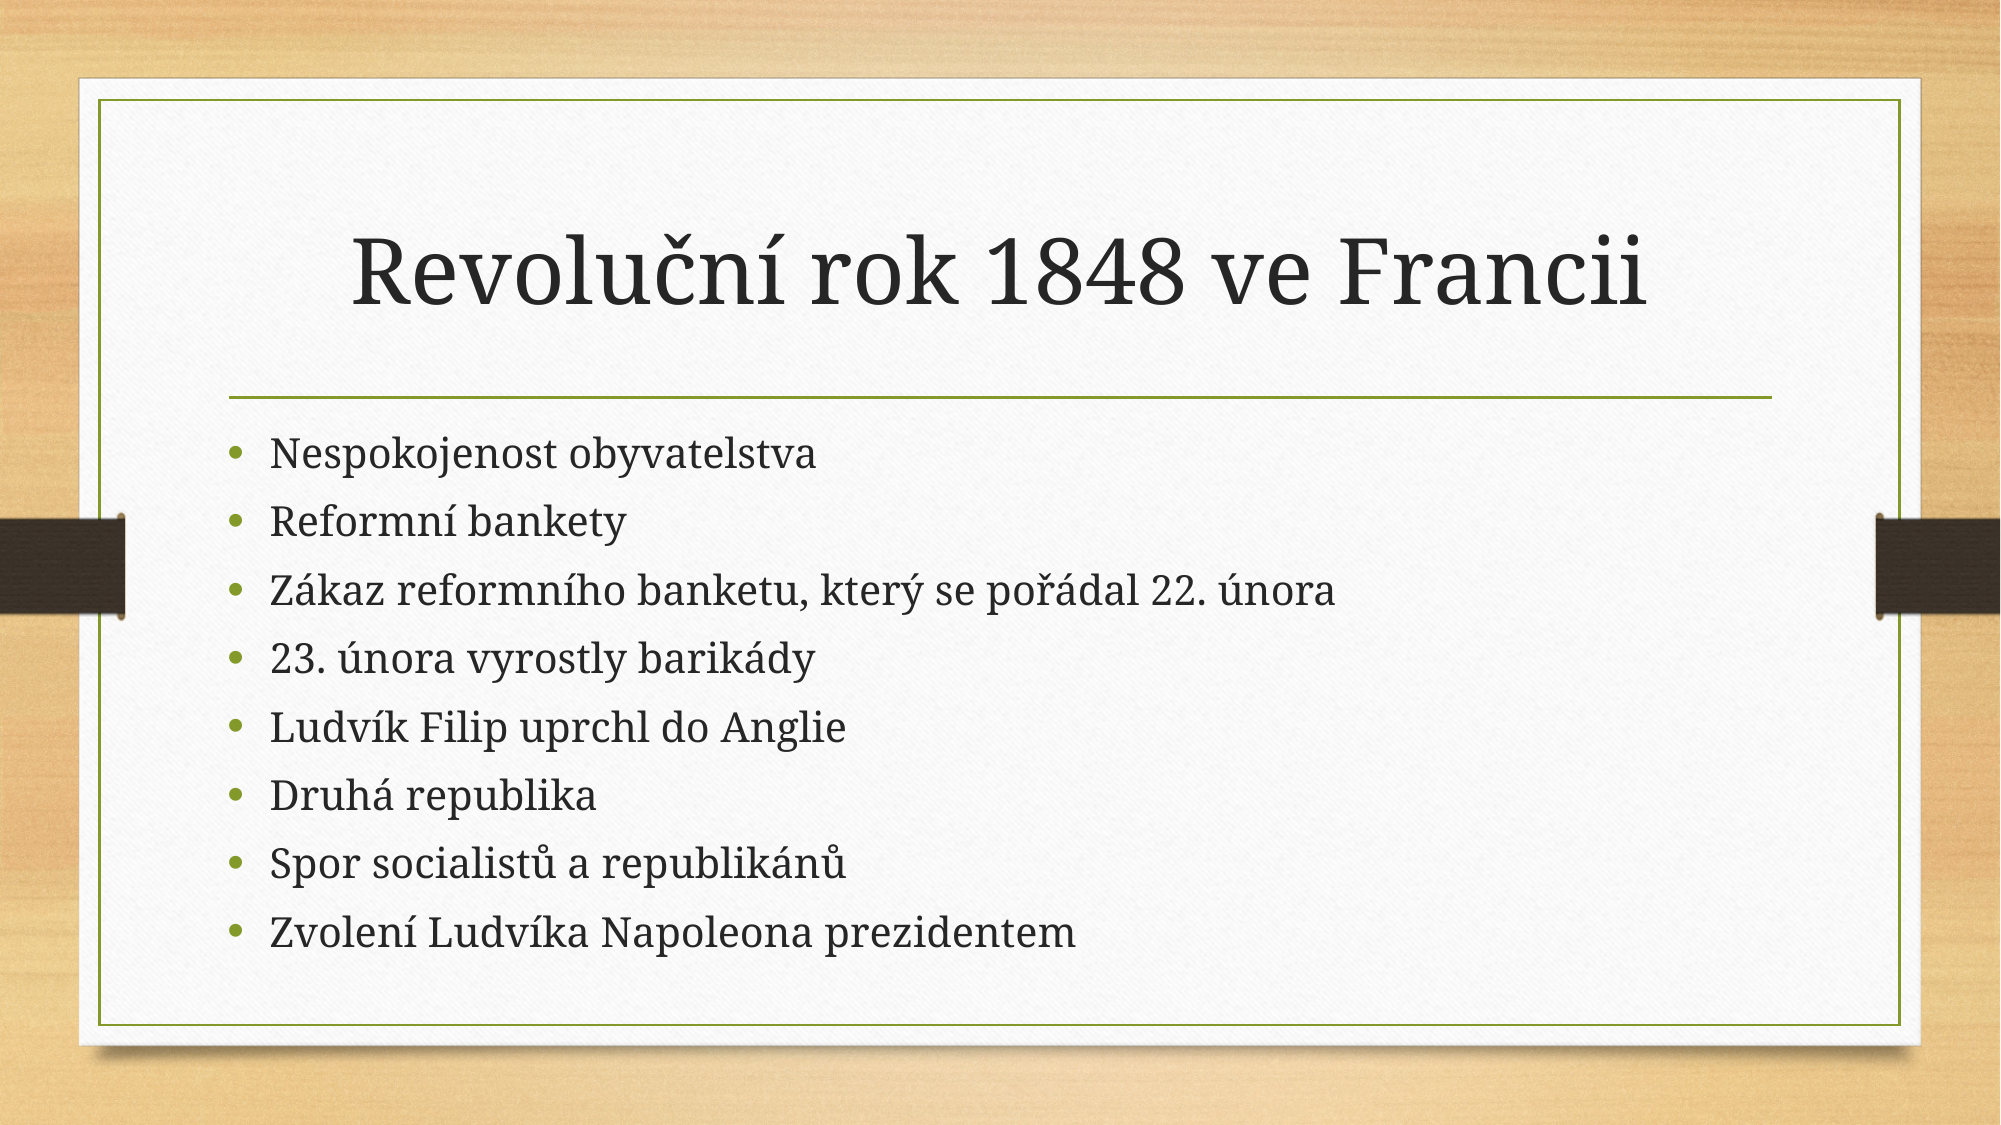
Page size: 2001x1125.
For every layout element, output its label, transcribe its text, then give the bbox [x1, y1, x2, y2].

picture [0, 0, 2001, 1125]
list Nespokojenost obyvatelstva Reformní bankety Zákaz reformního banketu, který se pořádal 22. února 23. února vyrostly barikády Ludvík Filip uprchl do Anglie Druhá republika Spor socialistů a republikánů Zvolení Ludvíka Napoleona prezidentem [212, 419, 1788, 964]
title Revoluční rok 1848 ve Francii [212, 161, 1788, 375]
